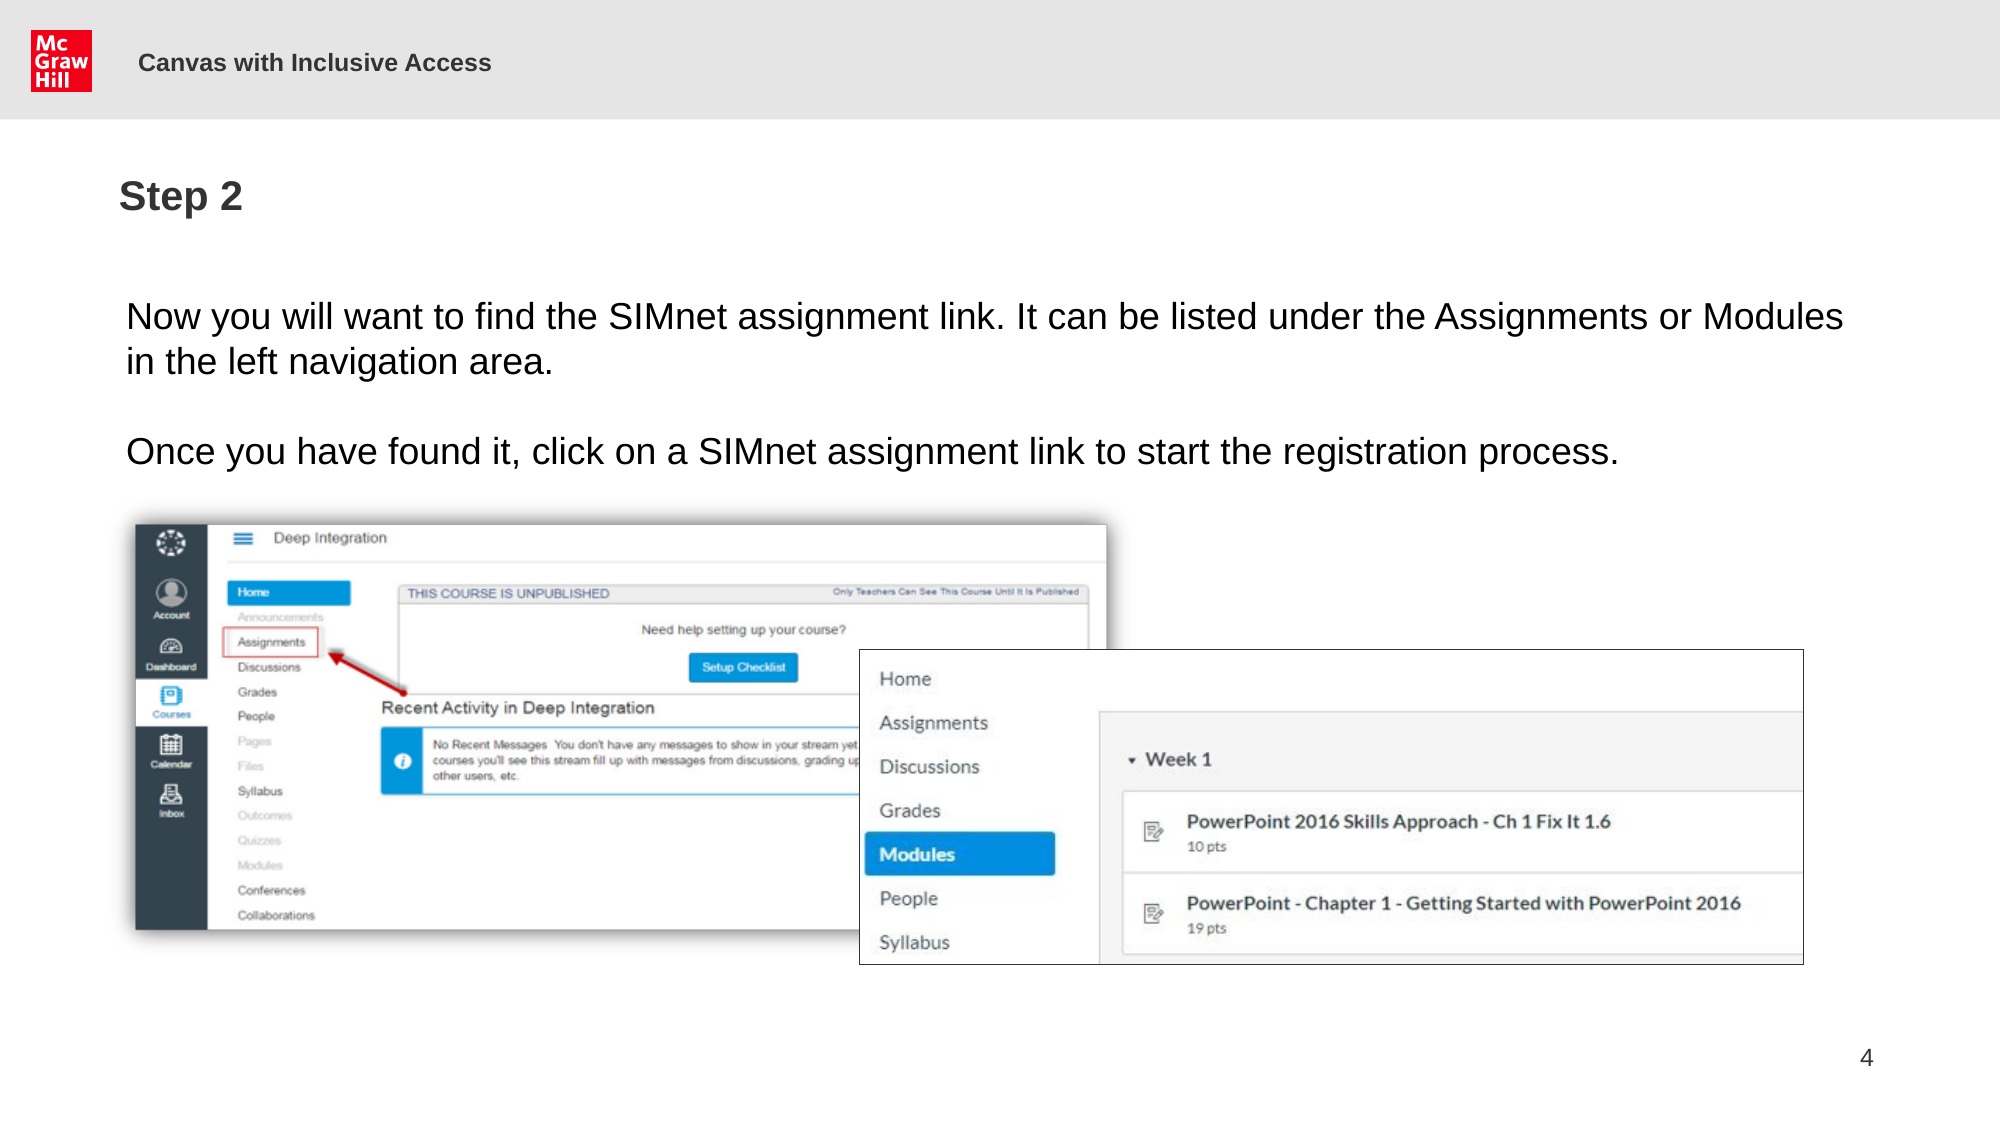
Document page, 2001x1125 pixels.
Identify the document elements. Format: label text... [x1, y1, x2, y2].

picture [103, 492, 1804, 965]
title Step 2 [103, 167, 1868, 228]
list Now you will want to find the SIMnet assignment link. It can be listed under the Assignments or Modules in the left navigation area. ​ Once you have found it, click on a SIMnet assignment link to start the registration process.​ [111, 284, 1868, 1003]
footer Canvas with Inclusive Access [123, 31, 799, 92]
